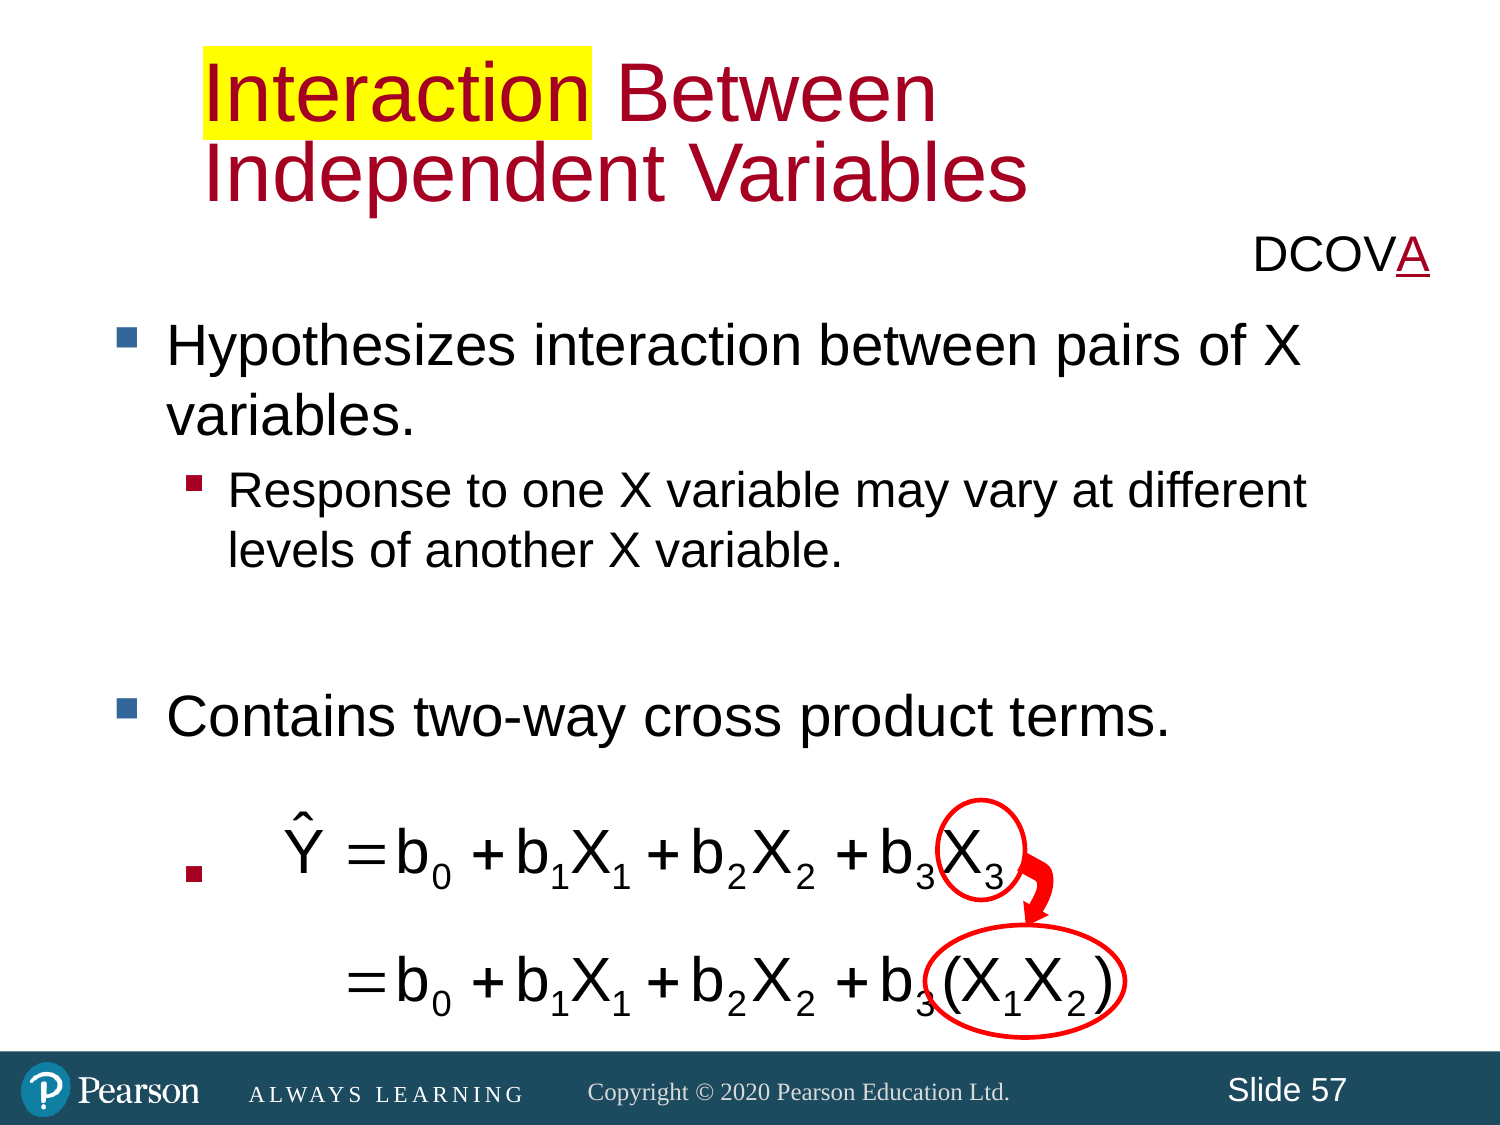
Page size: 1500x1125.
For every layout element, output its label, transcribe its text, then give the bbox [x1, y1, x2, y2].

picture [21, 1062, 199, 1117]
title Interaction Between Independent Variables [188, 62, 1350, 225]
list Hypothesizes interaction between pairs of X variables. Response to one X variable may vary at different levels of another X variable. Contains two-way cross product terms. [99, 299, 1425, 1044]
text_box DCOVA [1237, 214, 1475, 289]
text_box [272, 799, 1126, 1030]
